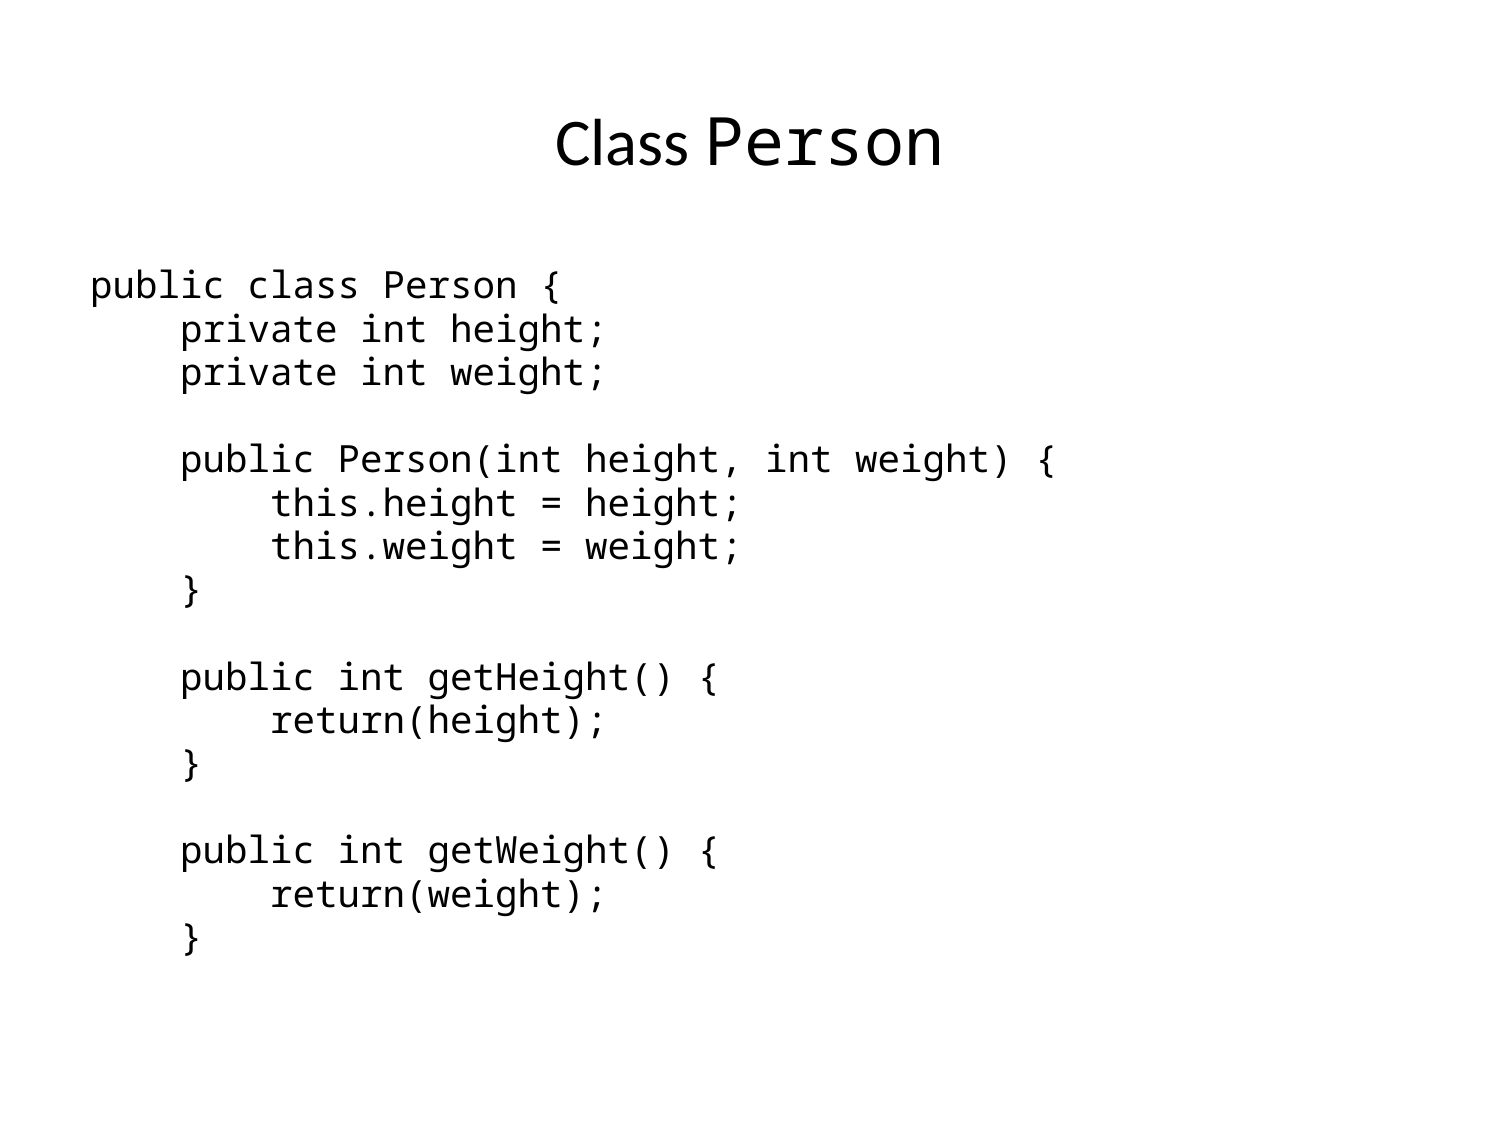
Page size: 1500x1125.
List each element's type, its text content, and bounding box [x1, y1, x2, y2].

list public class Person { private int height; private int weight; public Person(int height, int weight) { this.height = height; this.weight = weight; } public int getHeight() { return(height); } public int getWeight() { return(weight); } [75, 262, 1425, 1005]
title Class Person [75, 45, 1425, 233]
